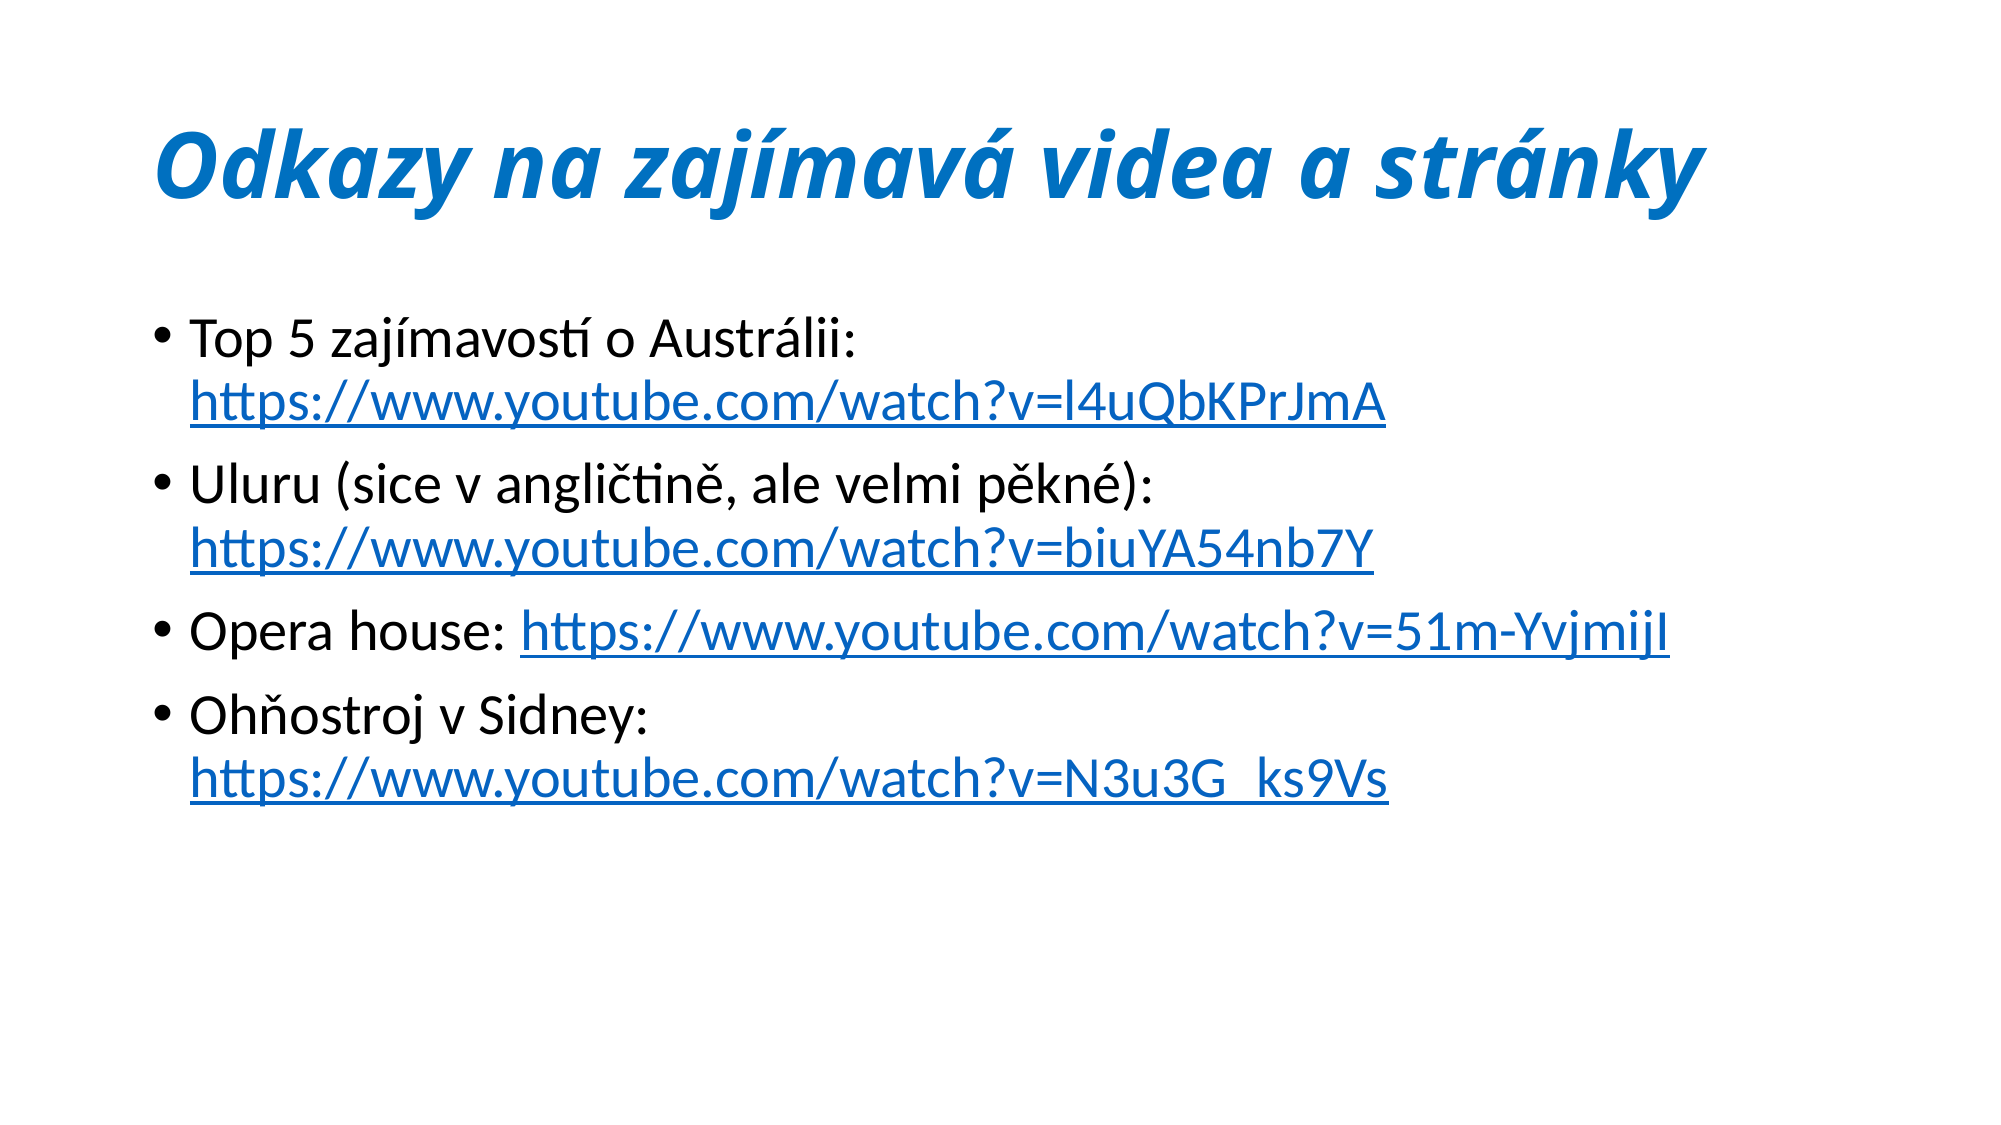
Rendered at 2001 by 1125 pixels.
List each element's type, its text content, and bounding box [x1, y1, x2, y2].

list Top 5 zajímavostí o Austrálii: https://www.youtube.com/watch?v=l4uQbKPrJmA Uluru (sice v angličtině, ale velmi pěkné): https://www.youtube.com/watch?v=biuYA54nb7Y Opera house: https://www.youtube.com/watch?v=51m-YvjmijI Ohňostroj v Sidney: https://www.youtube.com/watch?v=N3u3G_ks9Vs [137, 299, 1863, 1014]
title Odkazy na zajímavá videa a stránky [137, 59, 1863, 278]
